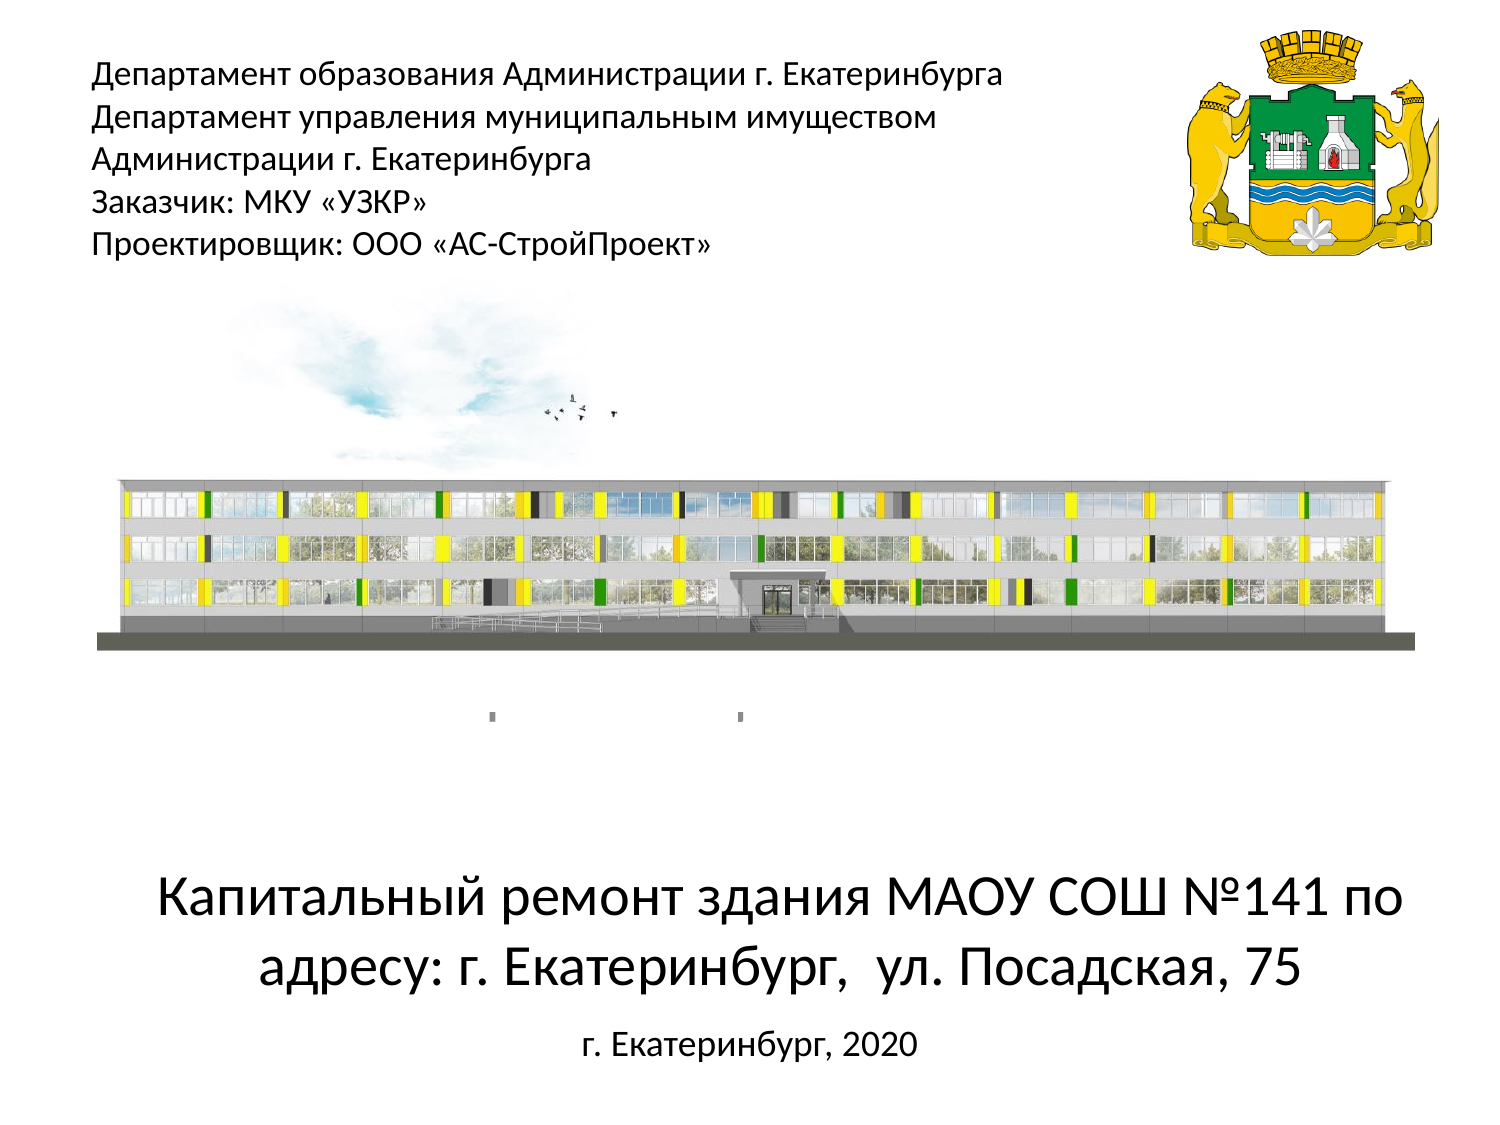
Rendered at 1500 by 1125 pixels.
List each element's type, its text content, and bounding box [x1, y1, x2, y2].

picture [1186, 30, 1439, 256]
picture [97, 276, 1415, 712]
subtitle Презентация объекта [225, 720, 1275, 925]
title Капитальный ремонт здания МАОУ СОШ №141 по адресу: г. Екатеринбург, ул. Посадская, 75 [62, 796, 1500, 1059]
text_box Департамент образования Администрации г. Екатеринбурга Департамент управления муниципальным имуществом Администрации г. Екатеринбурга Заказчик: МКУ «УЗКР» Проектировщик: ООО «АС-СтройПроект» [76, 42, 1500, 271]
text_box г. Екатеринбург, 2020 [566, 1011, 934, 1072]
